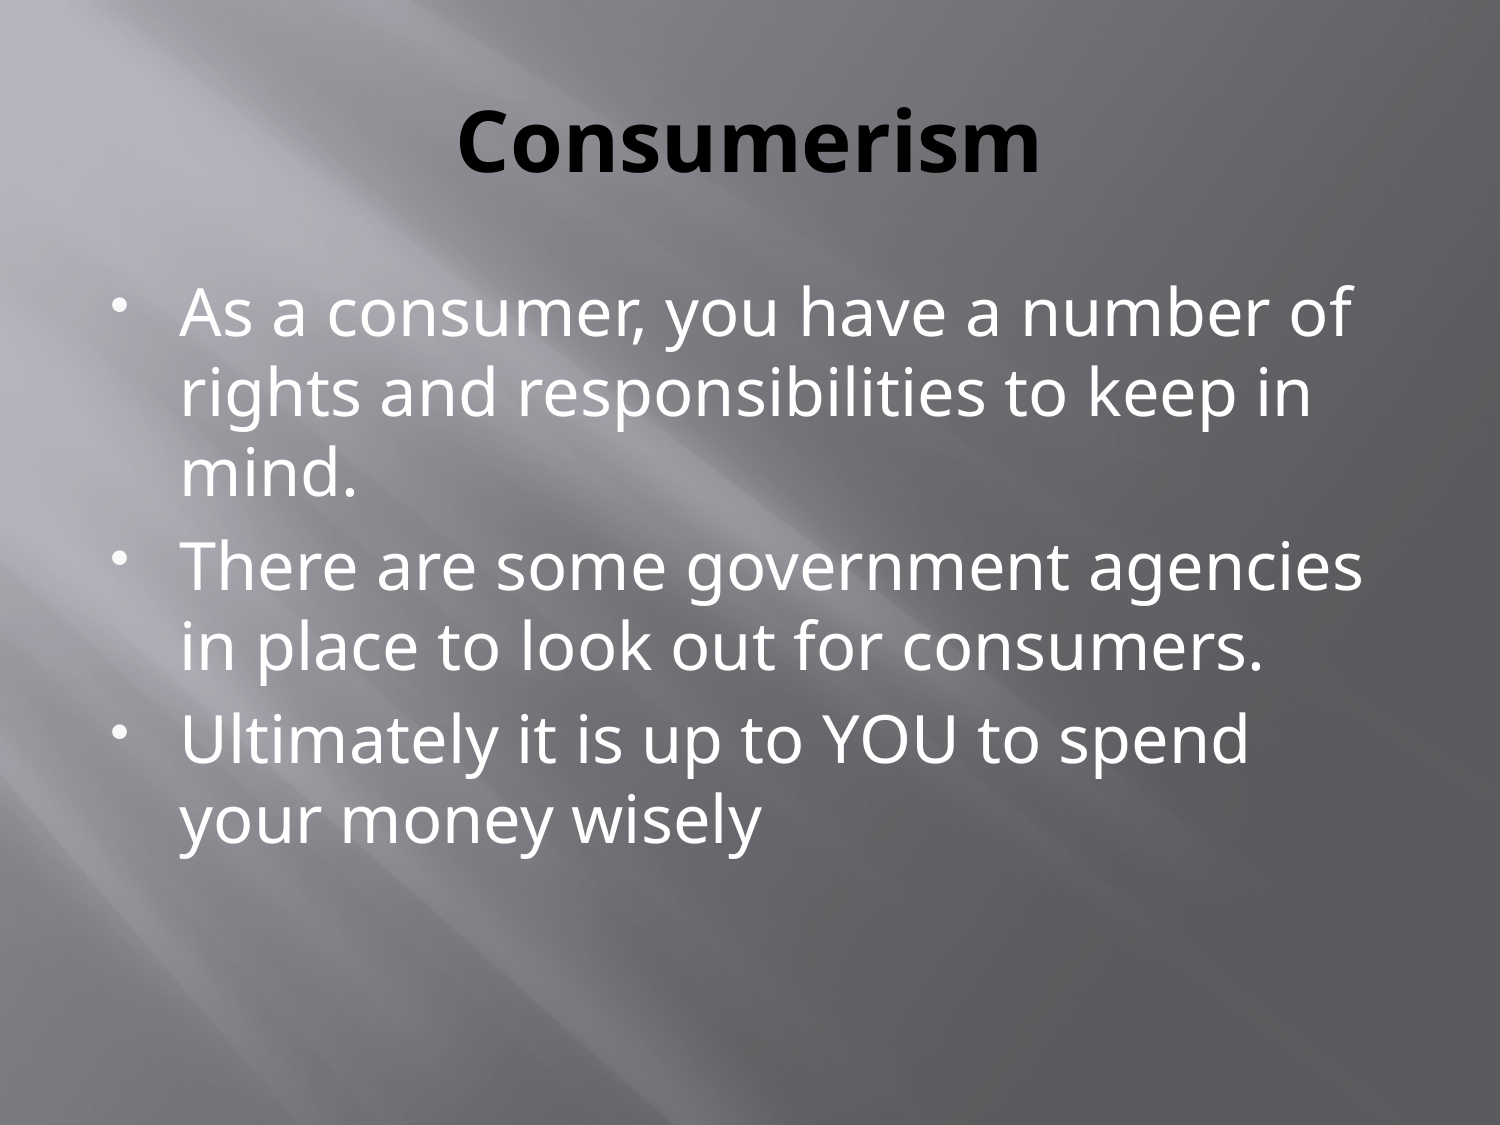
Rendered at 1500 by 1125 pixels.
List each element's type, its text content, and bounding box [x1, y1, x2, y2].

title Consumerism [75, 45, 1425, 233]
list As a consumer, you have a number of rights and responsibilities to keep in mind. There are some government agencies in place to look out for consumers. Ultimately it is up to YOU to spend your money wisely [75, 262, 1425, 1035]
